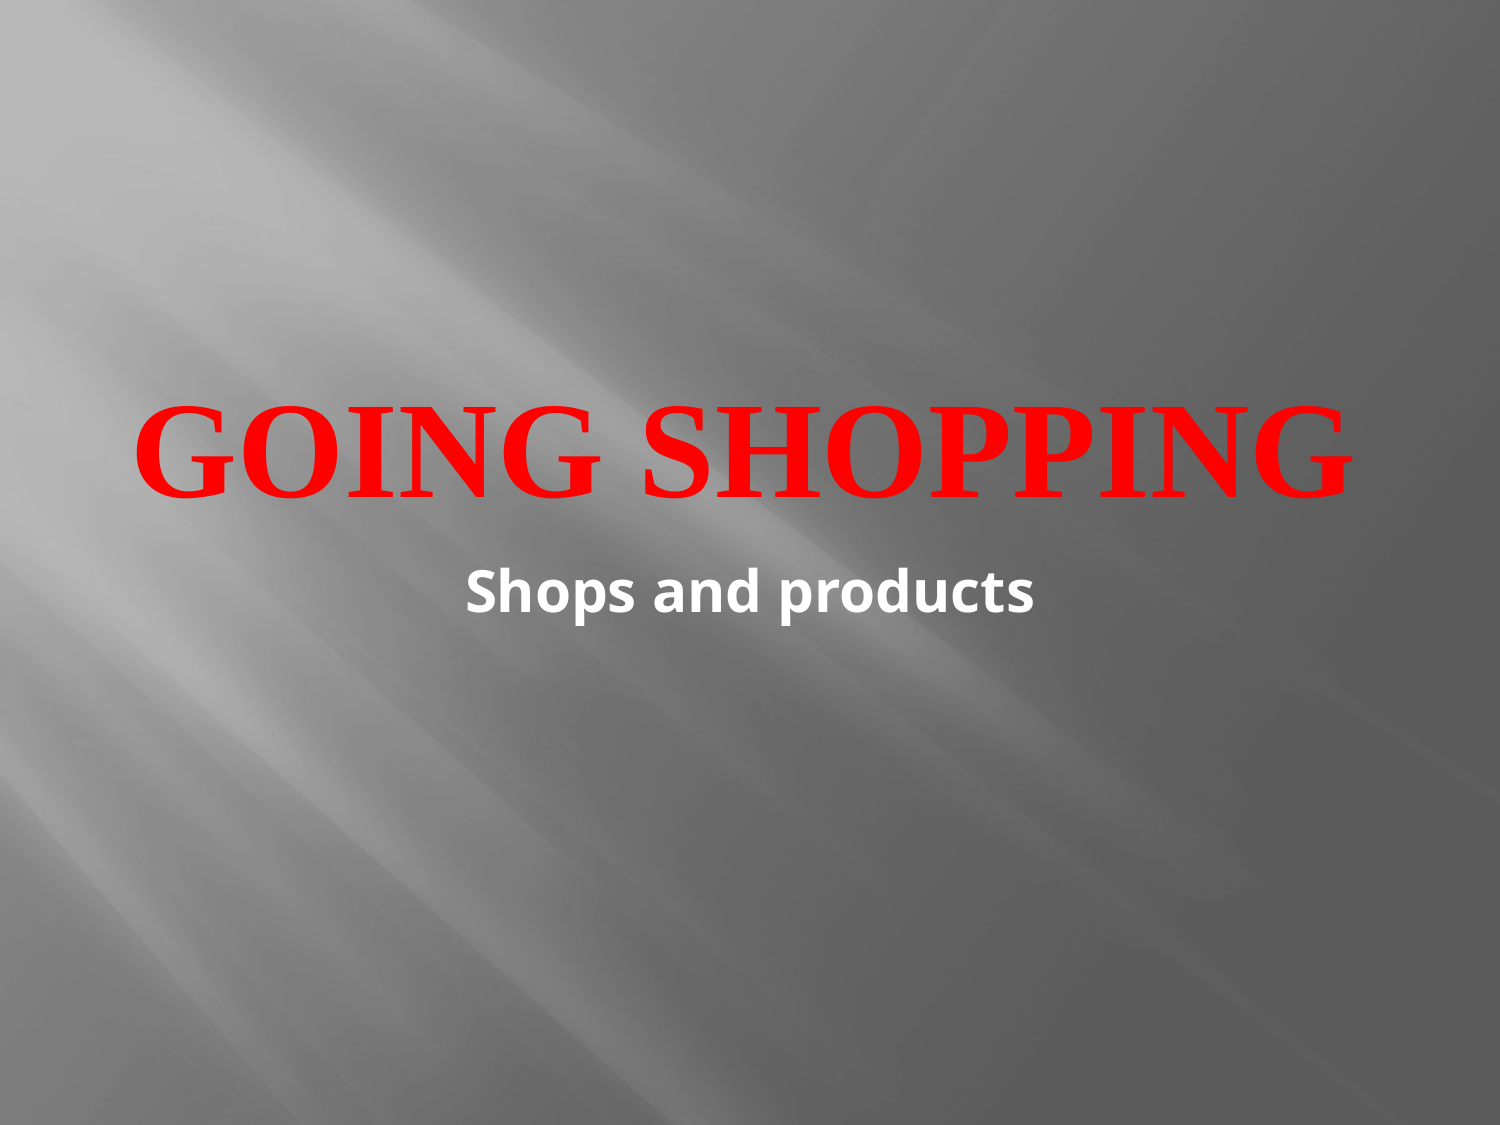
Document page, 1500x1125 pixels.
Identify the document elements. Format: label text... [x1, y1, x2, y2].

subtitle Shops and products [225, 546, 1275, 834]
title Going shopping [69, 224, 1420, 525]
